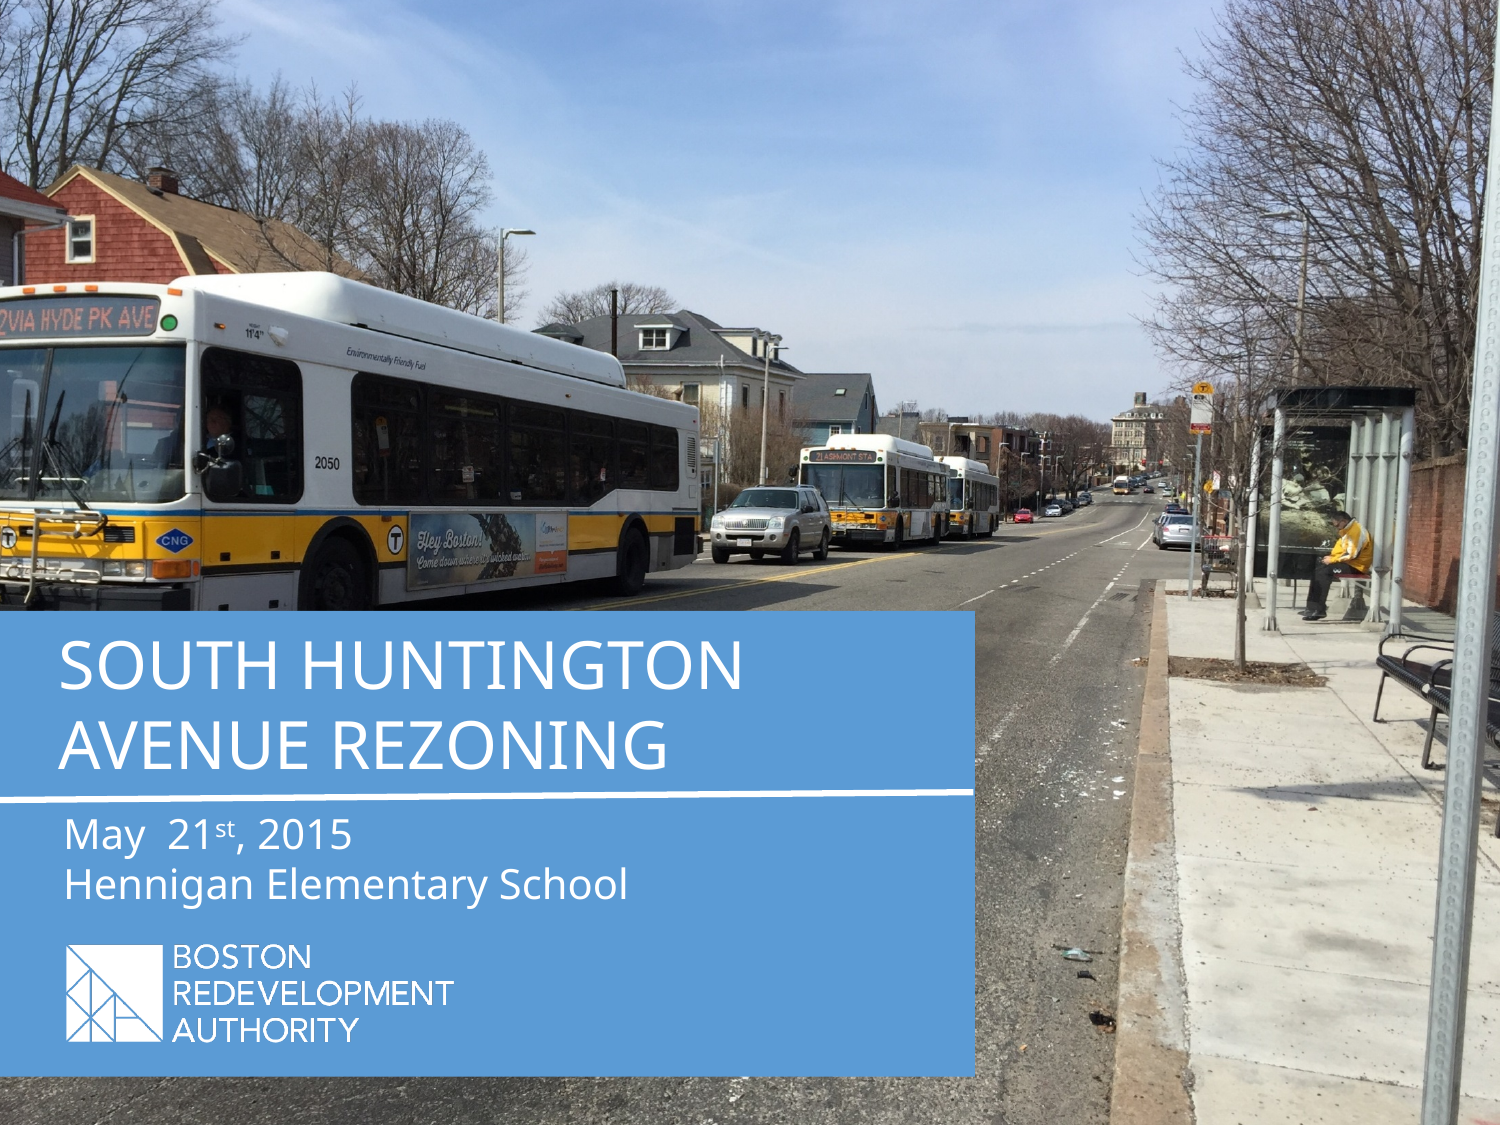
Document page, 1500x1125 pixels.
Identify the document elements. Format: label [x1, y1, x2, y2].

text_box [0, 792, 974, 801]
picture [0, 0, 1500, 1125]
